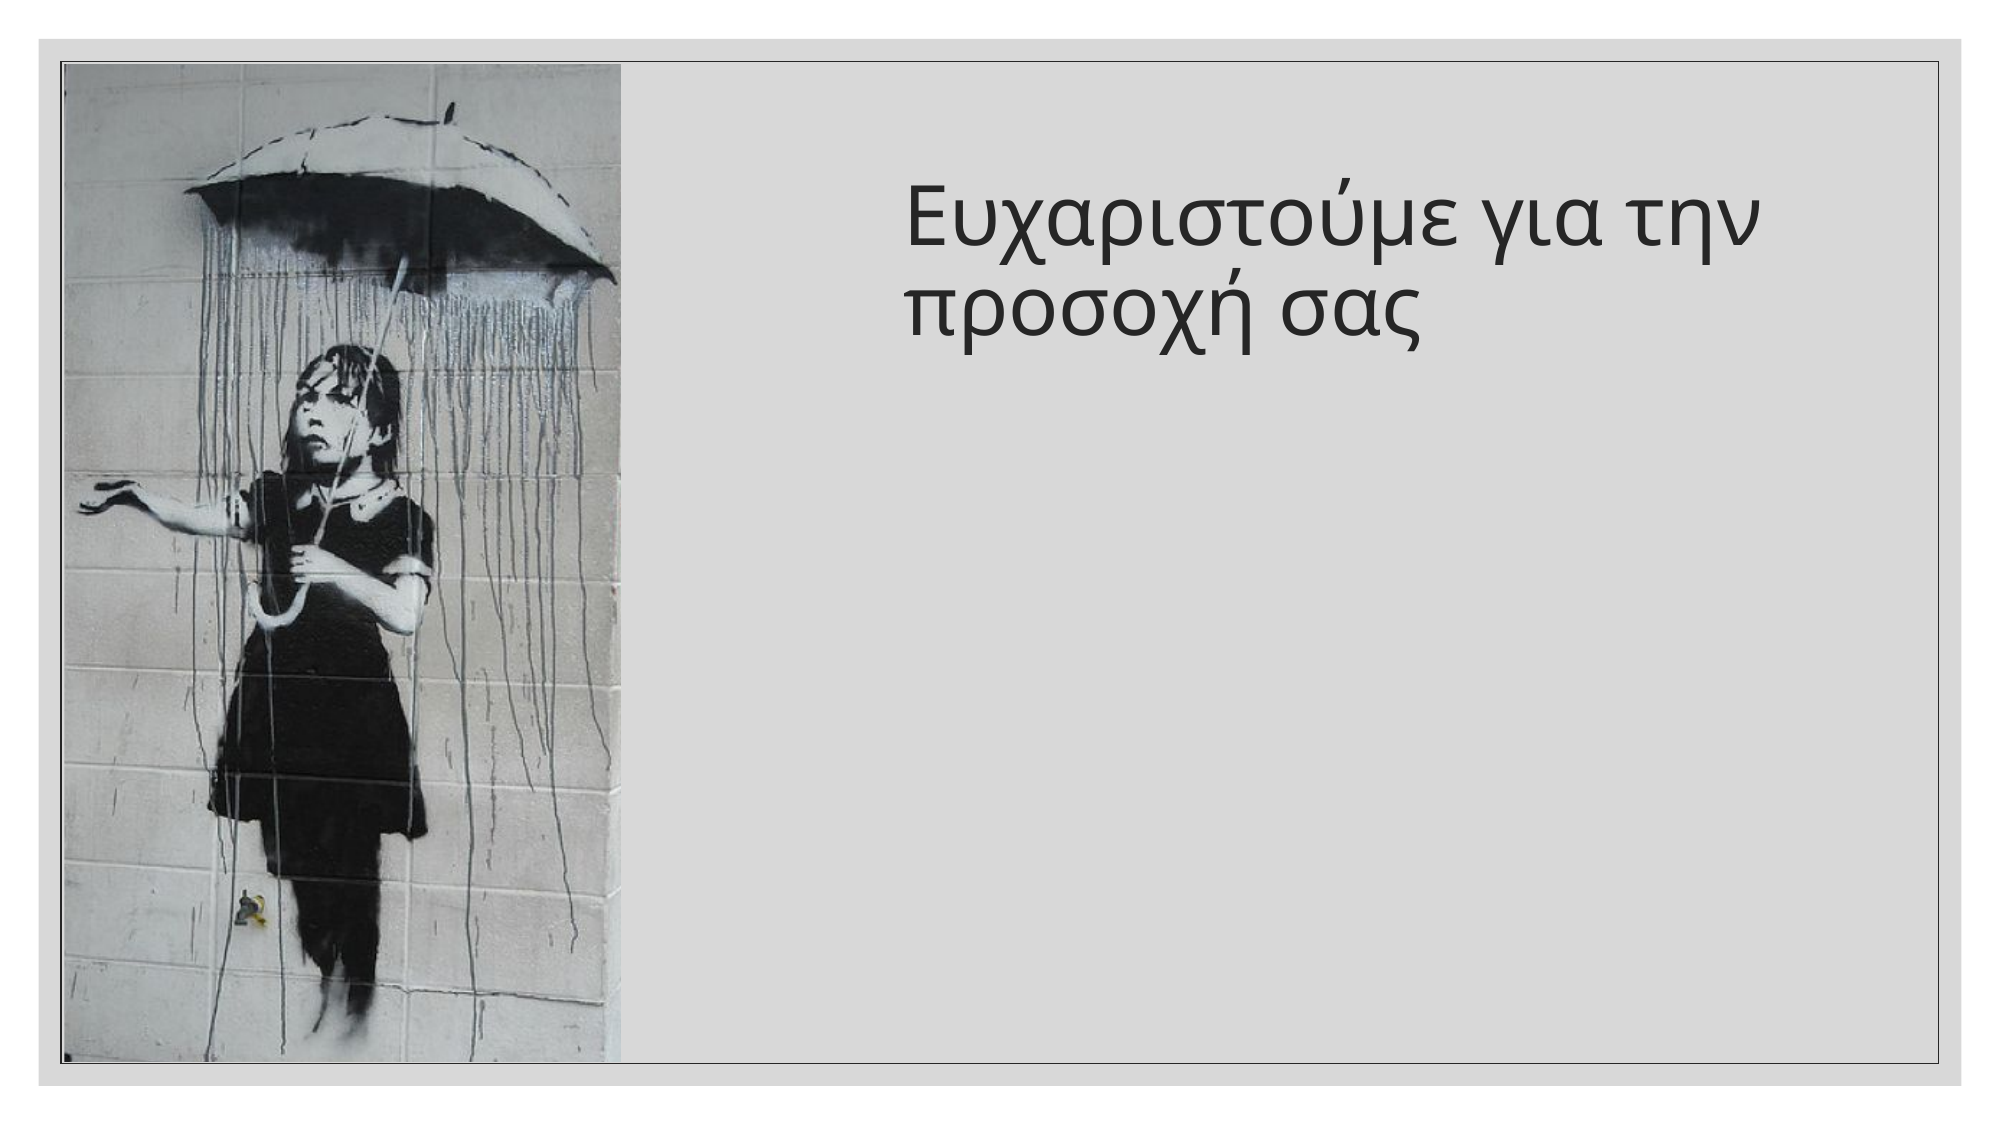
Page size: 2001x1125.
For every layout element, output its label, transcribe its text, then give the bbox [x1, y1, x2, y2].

picture [64, 64, 621, 1062]
title Ευχαριστούμε για την προσοχή σας [888, 150, 2000, 376]
